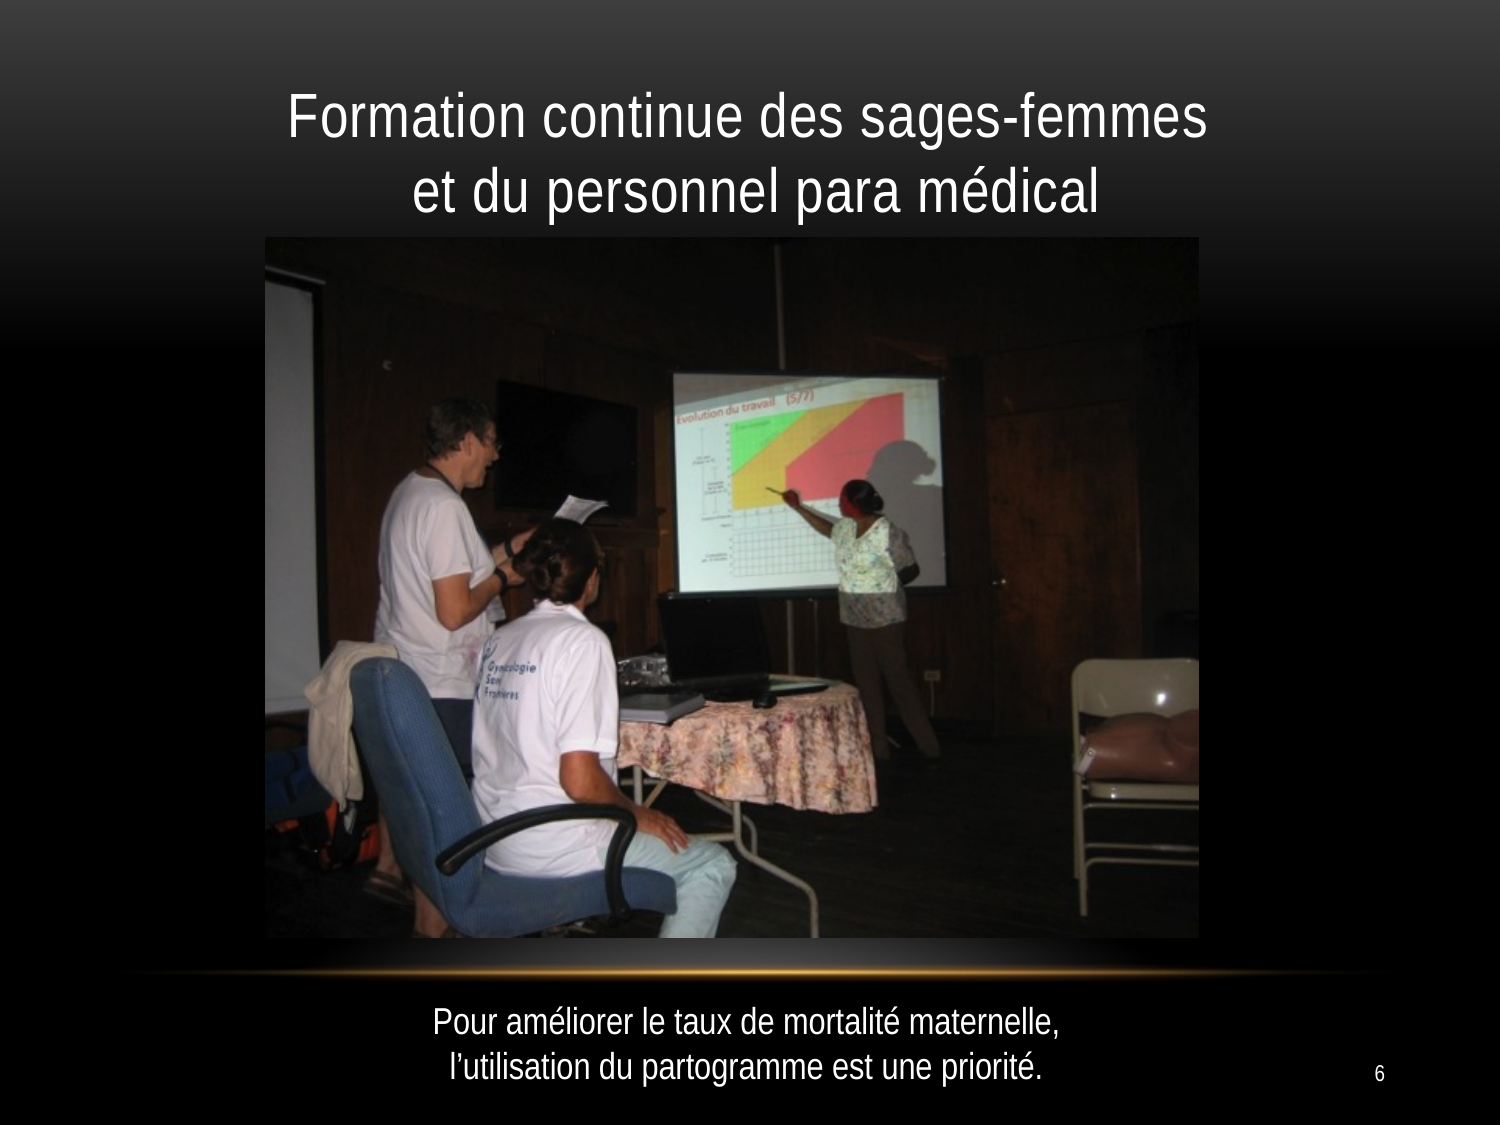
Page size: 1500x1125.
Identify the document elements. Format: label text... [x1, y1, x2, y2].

text_box Pour améliorer le taux de mortalité maternelle, l’utilisation du partogramme est une priorité. [151, 989, 1351, 1095]
picture [0, 0, 1500, 1125]
title Formation continue des sages-femmes et du personnel para médical [99, 45, 1400, 233]
slide_number 6 [1237, 1042, 1400, 1103]
